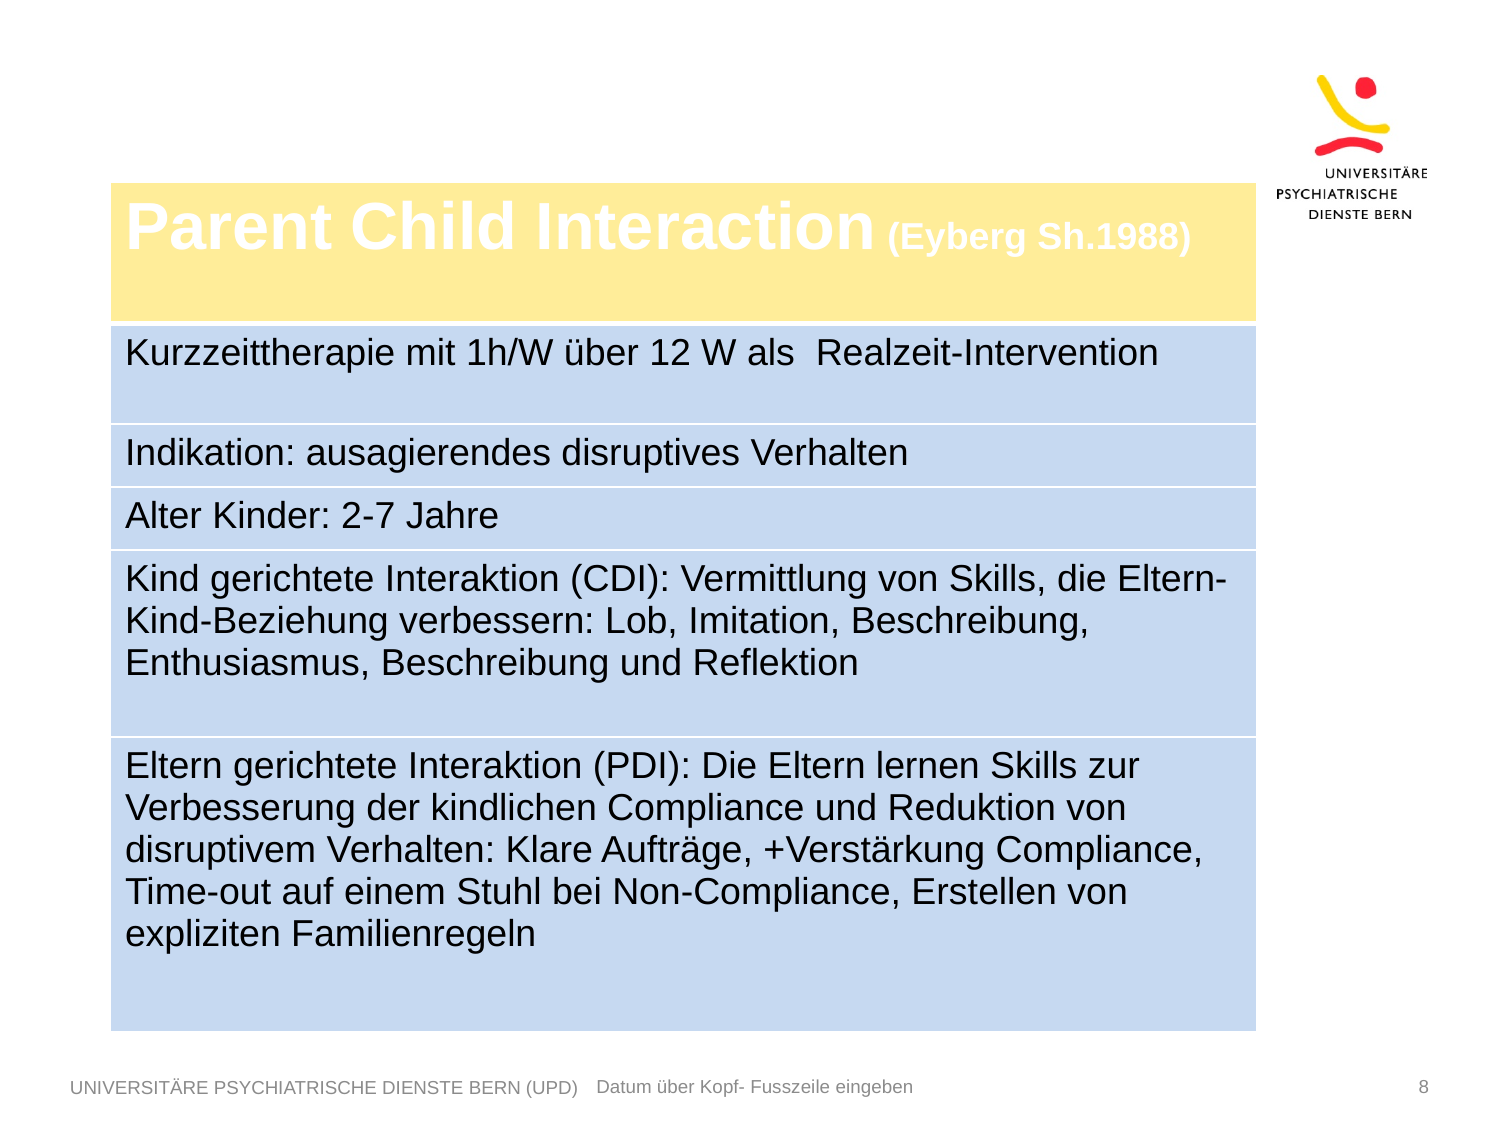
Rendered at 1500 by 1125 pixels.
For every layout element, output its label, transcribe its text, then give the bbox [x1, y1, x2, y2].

picture [1277, 75, 1427, 219]
table_cell Indikation: ausagierendes disruptives Verhalten [111, 425, 1256, 486]
footer UNIVERSITÄRE PSYCHIATRISCHE DIENSTE BERN (UPD) [70, 1056, 597, 1118]
table_cell Kind gerichtete Interaktion (CDI): Vermittlung von Skills, die Eltern-Kind-Beziehung verbessern: Lob, Imitation, Beschreibung, Enthusiasmus, Beschreibung und Reflektion [111, 551, 1256, 736]
slide_number Datum über Kopf- Fusszeile eingeben [597, 1066, 1018, 1106]
table_header Parent Child Interaction (Eyberg Sh.1988) [111, 183, 1256, 321]
slide_number 8 [1251, 1066, 1430, 1106]
table_cell Eltern gerichtete Interaktion (PDI): Die Eltern lernen Skills zur Verbesserung der kindlichen Compliance und Reduktion von disruptivem Verhalten: Klare Aufträge, +Verstärkung Compliance, Time-out auf einem Stuhl bei Non-Compliance, Erstellen von expliziten Familienregeln [111, 738, 1256, 1031]
table_cell Kurzzeittherapie mit 1h/W über 12 W als Realzeit-Intervention [111, 326, 1256, 423]
table_cell Alter Kinder: 2-7 Jahre [111, 488, 1256, 549]
